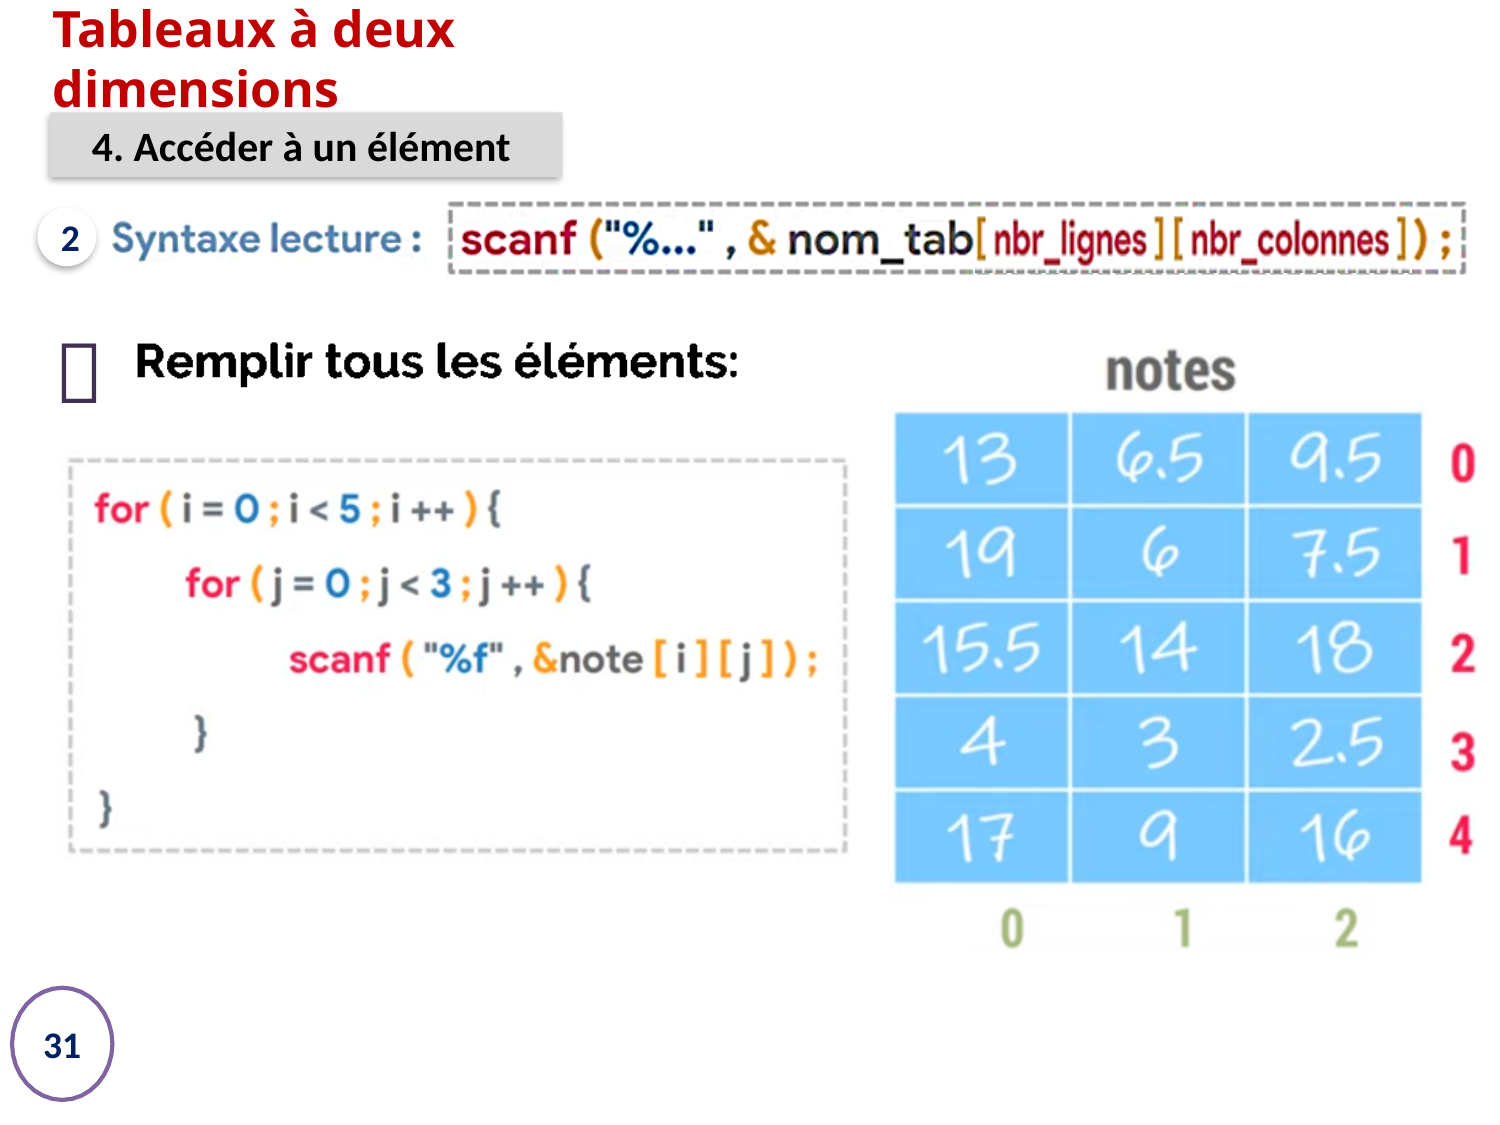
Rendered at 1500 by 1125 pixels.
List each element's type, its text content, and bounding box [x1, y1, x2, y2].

picture [57, 449, 863, 863]
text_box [37, 199, 1471, 279]
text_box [24, 312, 750, 429]
text_box 31 [9, 985, 115, 1103]
title Tableaux à deux dimensions [37, 1, 738, 113]
text_box 4. Accéder à un élément [48, 110, 564, 179]
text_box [887, 328, 1486, 1015]
